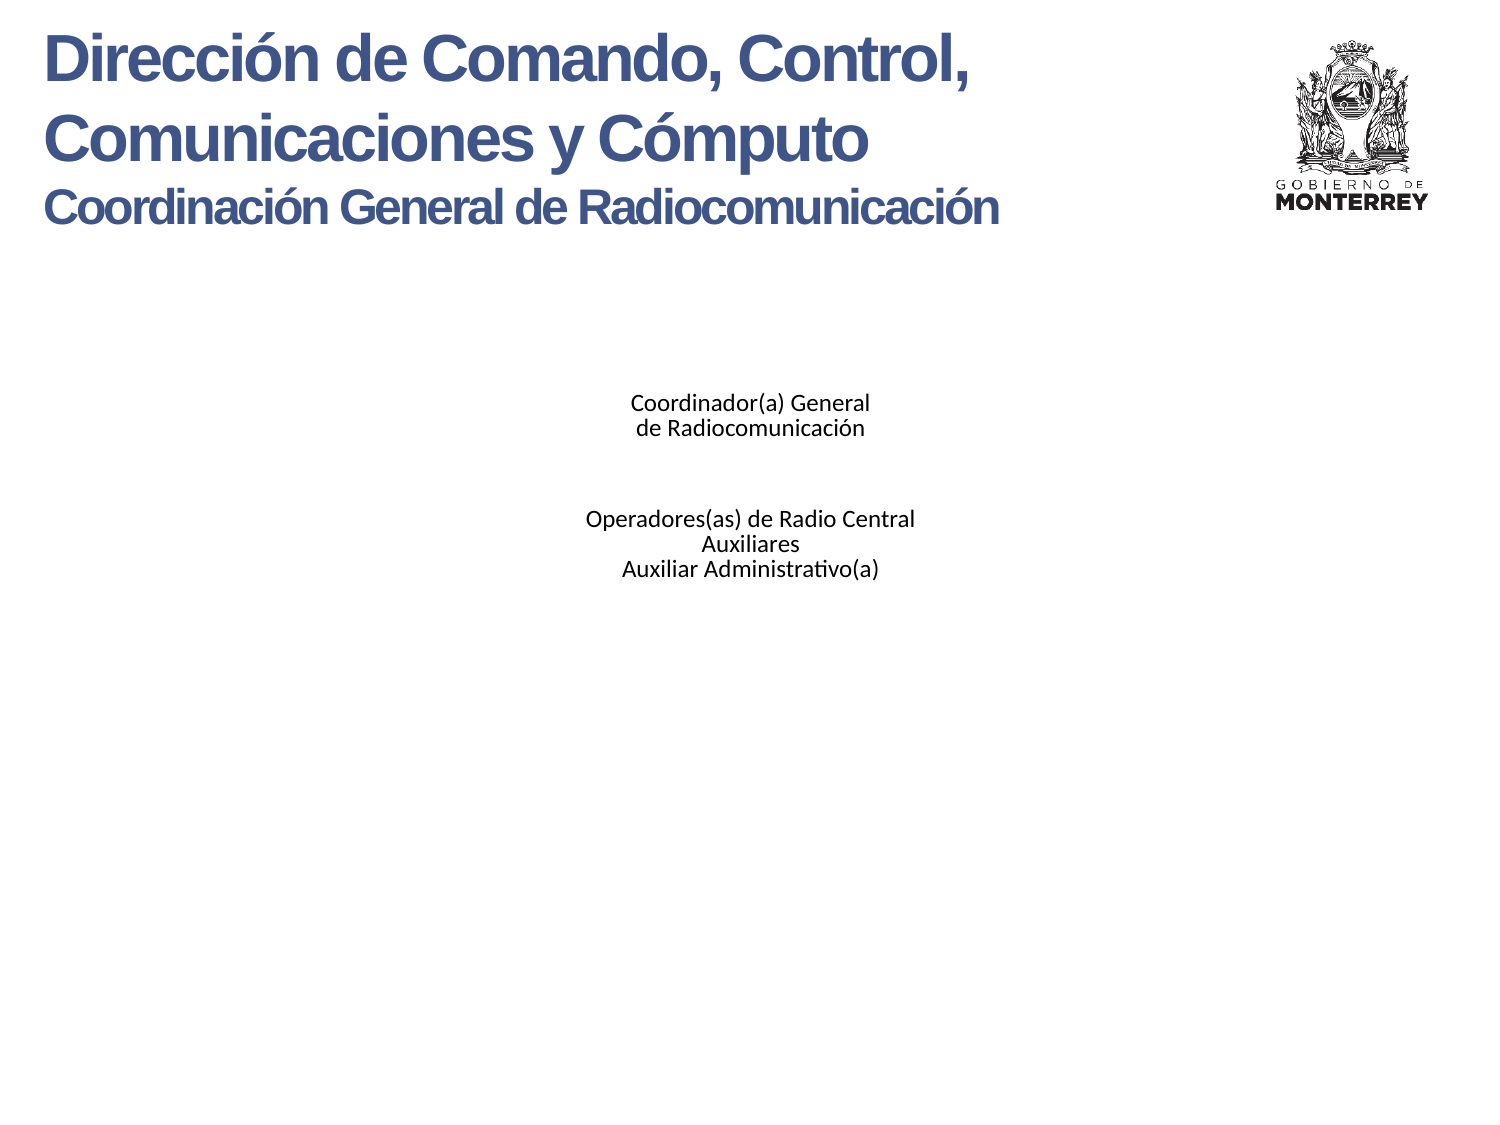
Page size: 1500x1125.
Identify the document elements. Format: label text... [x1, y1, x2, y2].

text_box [430, 368, 1072, 981]
text_box Dirección de Comando, Control, Comunicaciones y Cómputo Coordinación General de Radiocomunicación [28, 7, 1149, 242]
picture [1257, 30, 1447, 220]
